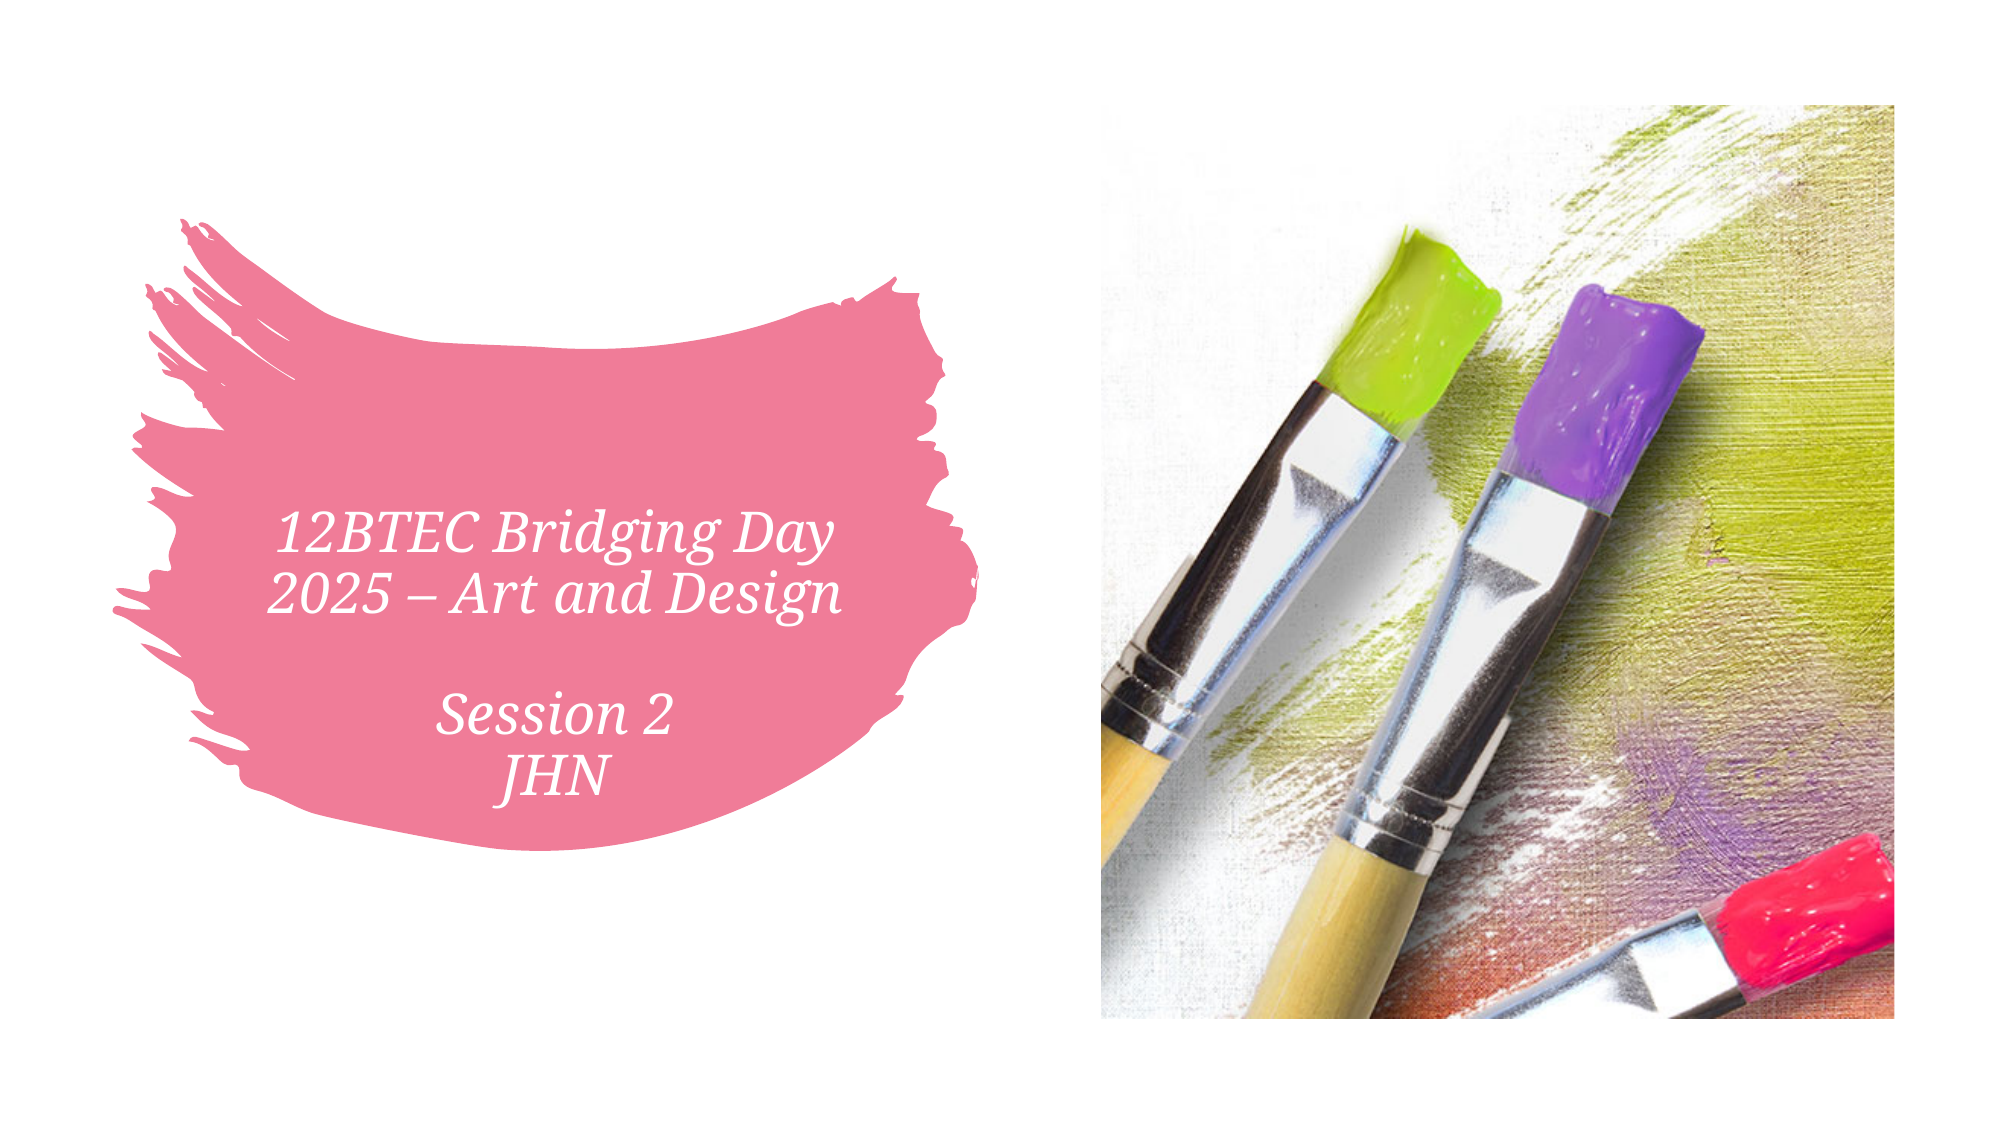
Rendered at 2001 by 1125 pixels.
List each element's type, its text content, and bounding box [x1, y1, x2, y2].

title 12BTEC Bridging Day 2025 – Art and Design Session 2 JHN [229, 413, 882, 815]
picture [1100, 104, 1895, 1019]
